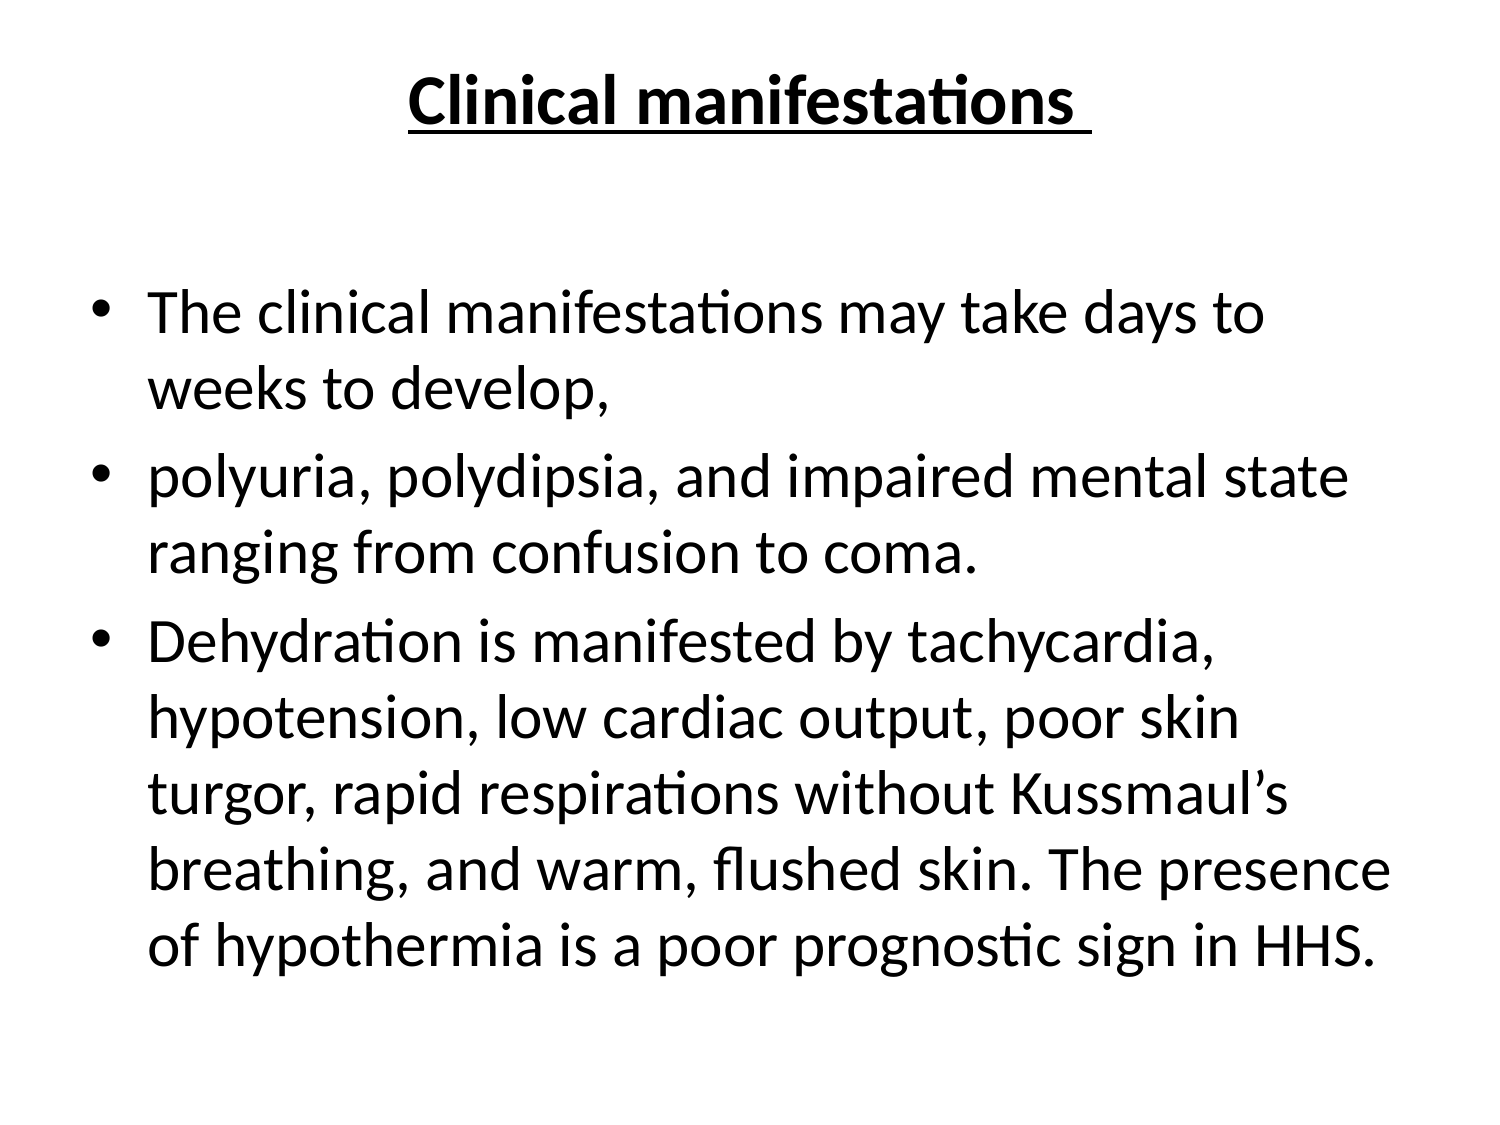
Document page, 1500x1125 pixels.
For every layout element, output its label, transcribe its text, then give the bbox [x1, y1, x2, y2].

title Clinical manifestations [75, 45, 1425, 233]
list The clinical manifestations may take days to weeks to develop, polyuria, polydipsia, and impaired mental state ranging from confusion to coma. Dehydration is manifested by tachycardia, hypotension, low cardiac output, poor skin turgor, rapid respirations without Kussmaul’s breathing, and warm, flushed skin. The presence of hypothermia is a poor prognostic sign in HHS. [75, 262, 1425, 1005]
